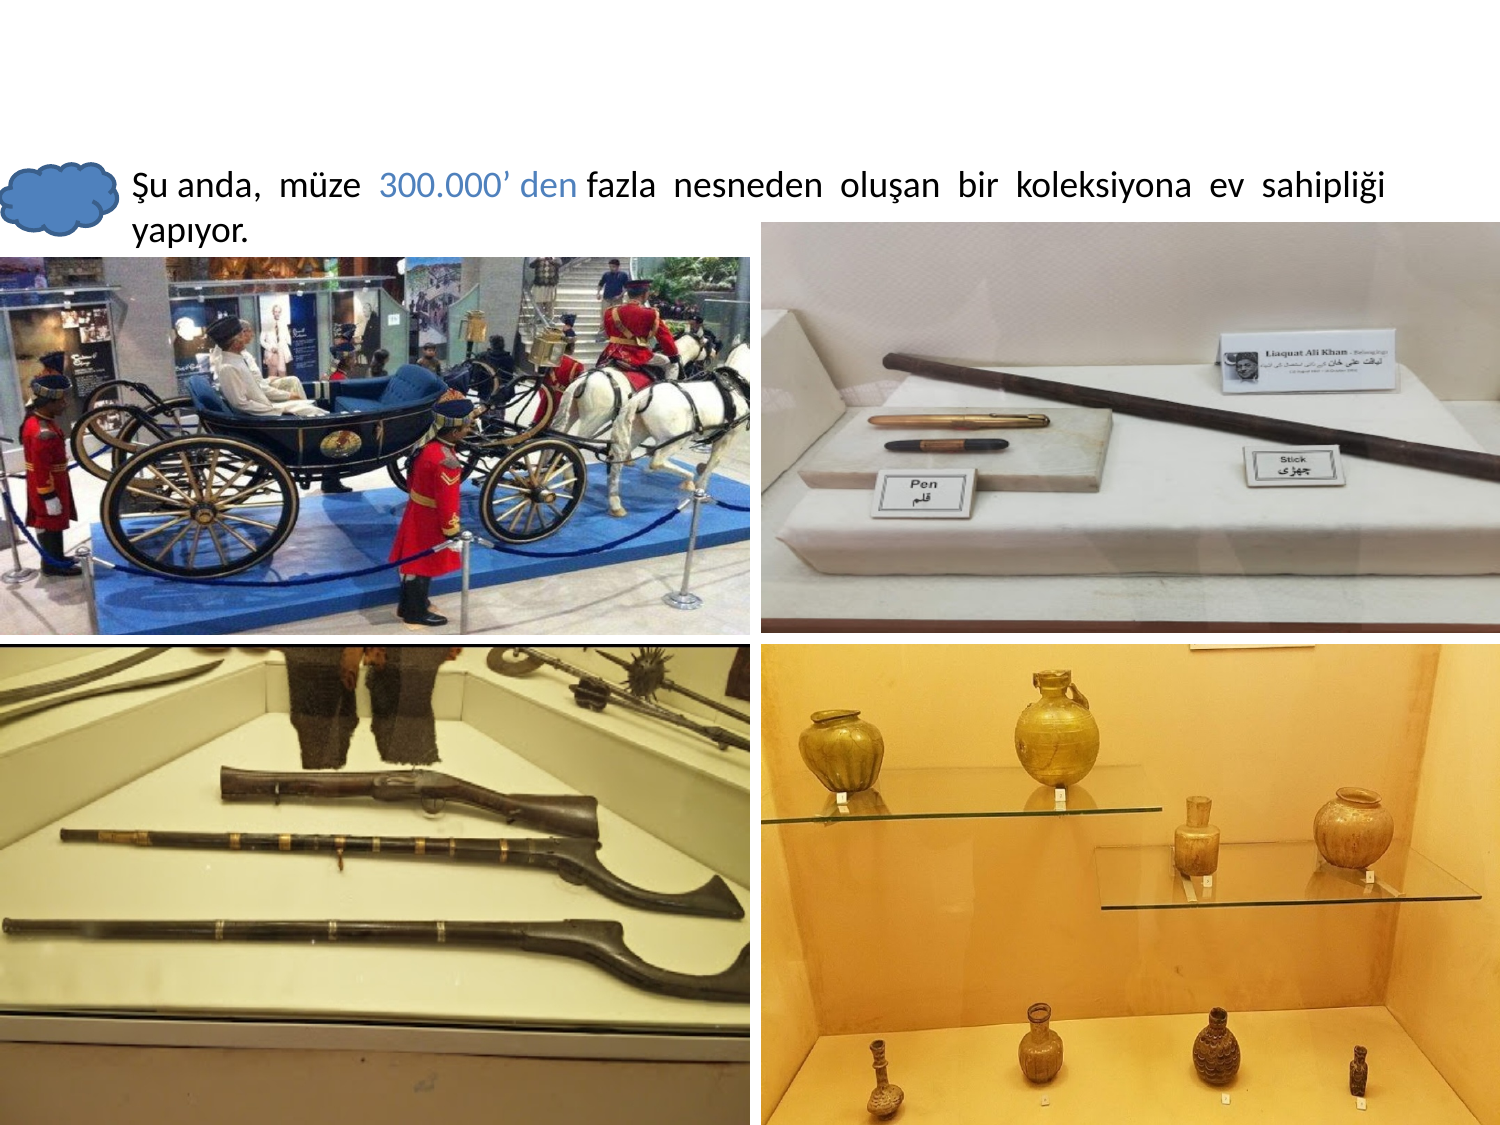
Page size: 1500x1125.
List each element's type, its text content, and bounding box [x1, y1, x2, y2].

picture [761, 222, 1500, 633]
text_box [0, 162, 117, 237]
picture [761, 644, 1500, 1125]
text_box Şu anda, müze 300.000’ den fazla nesneden oluşan bir koleksiyona ev sahipliği yapıyor. [117, 152, 1500, 258]
picture [0, 257, 751, 635]
picture [0, 644, 751, 1125]
